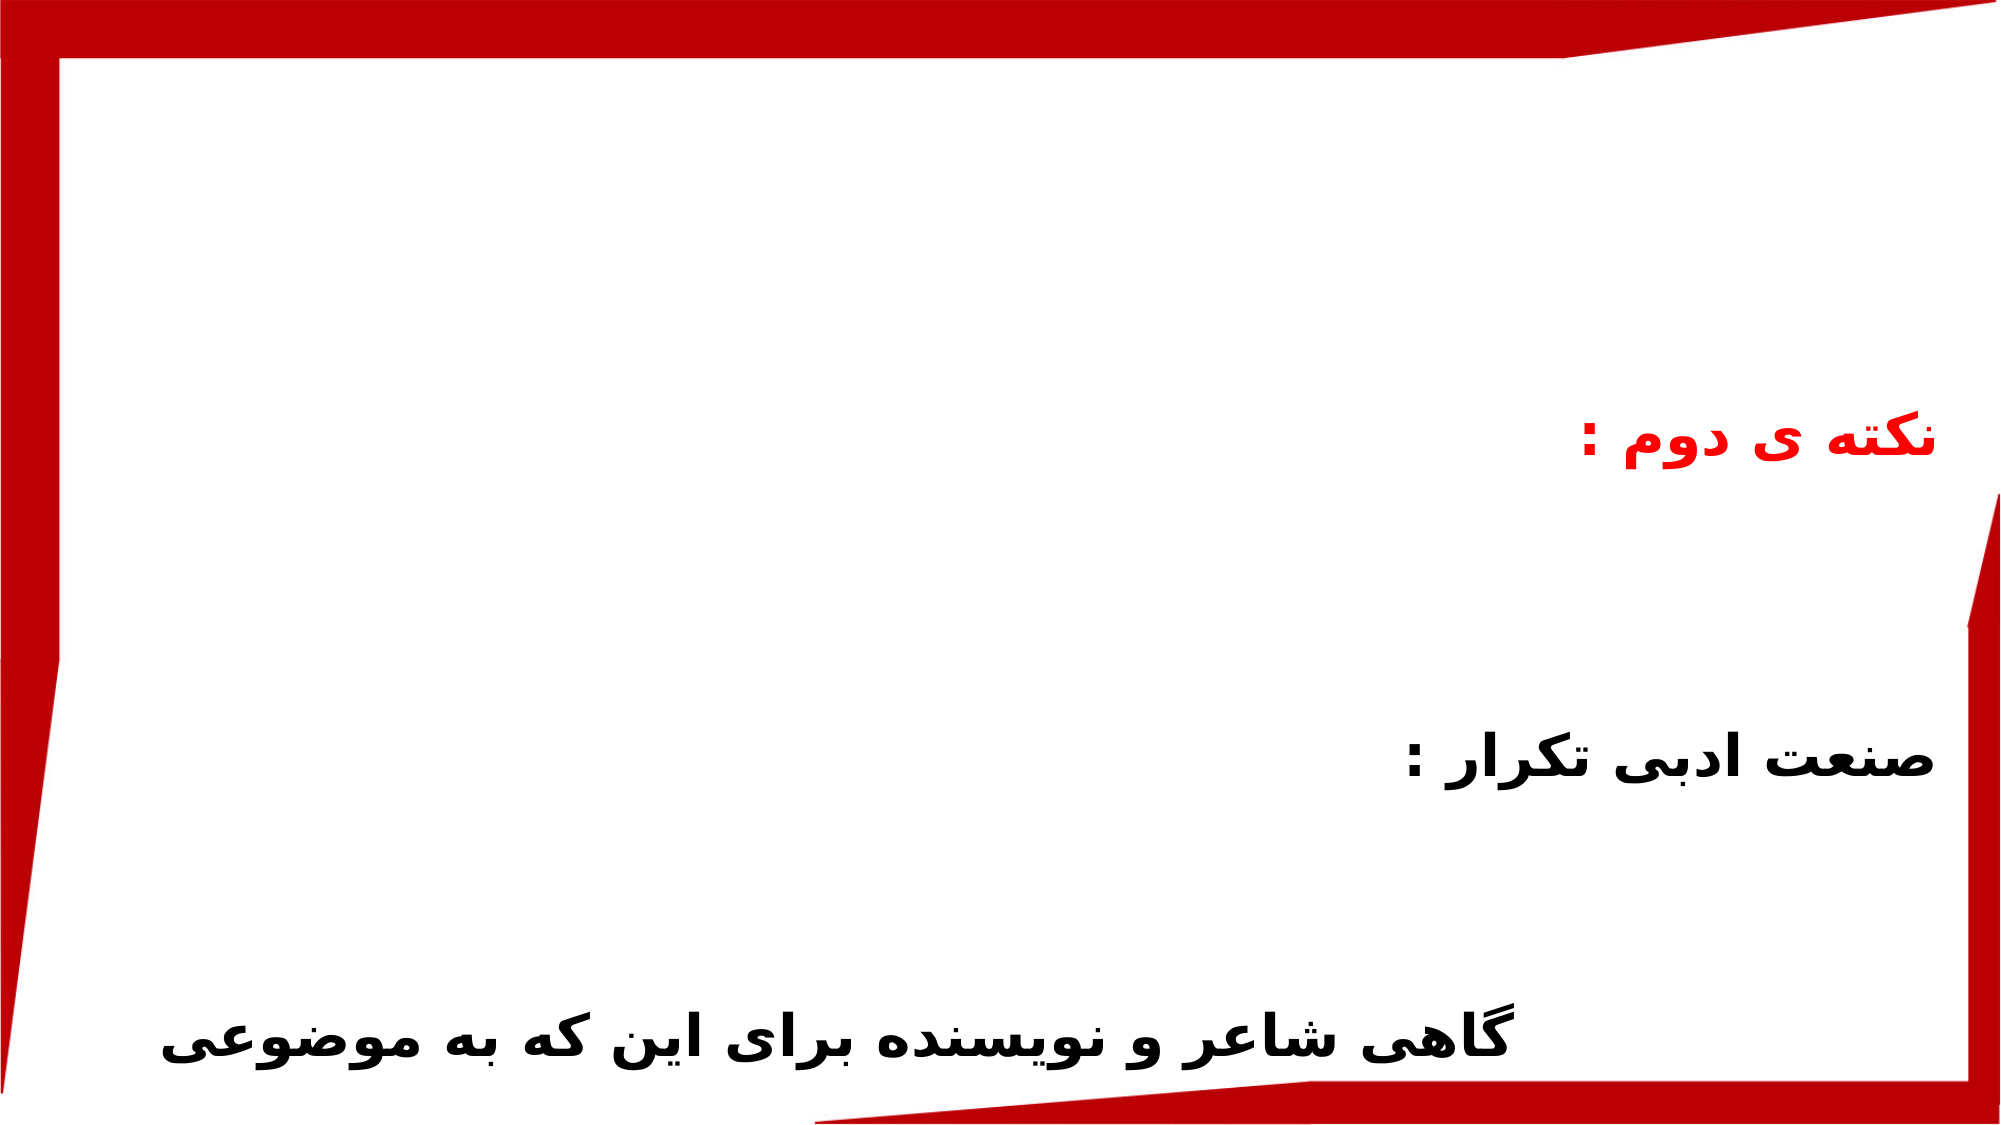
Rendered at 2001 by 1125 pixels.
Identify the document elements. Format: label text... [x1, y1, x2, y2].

text_box نکته ی دوم : صنعت ادبی تکرار : گاهی شاعر و نویسنده برای این که به موضوعی تأکید و تکیه کند برخی کلمات را تکرار می کند؛ تکرار در صورتی زیباست که مقصد و هدف از آن تأکید بر موضوع باشد. [36, 319, 1955, 1125]
picture [0, 0, 2001, 1125]
